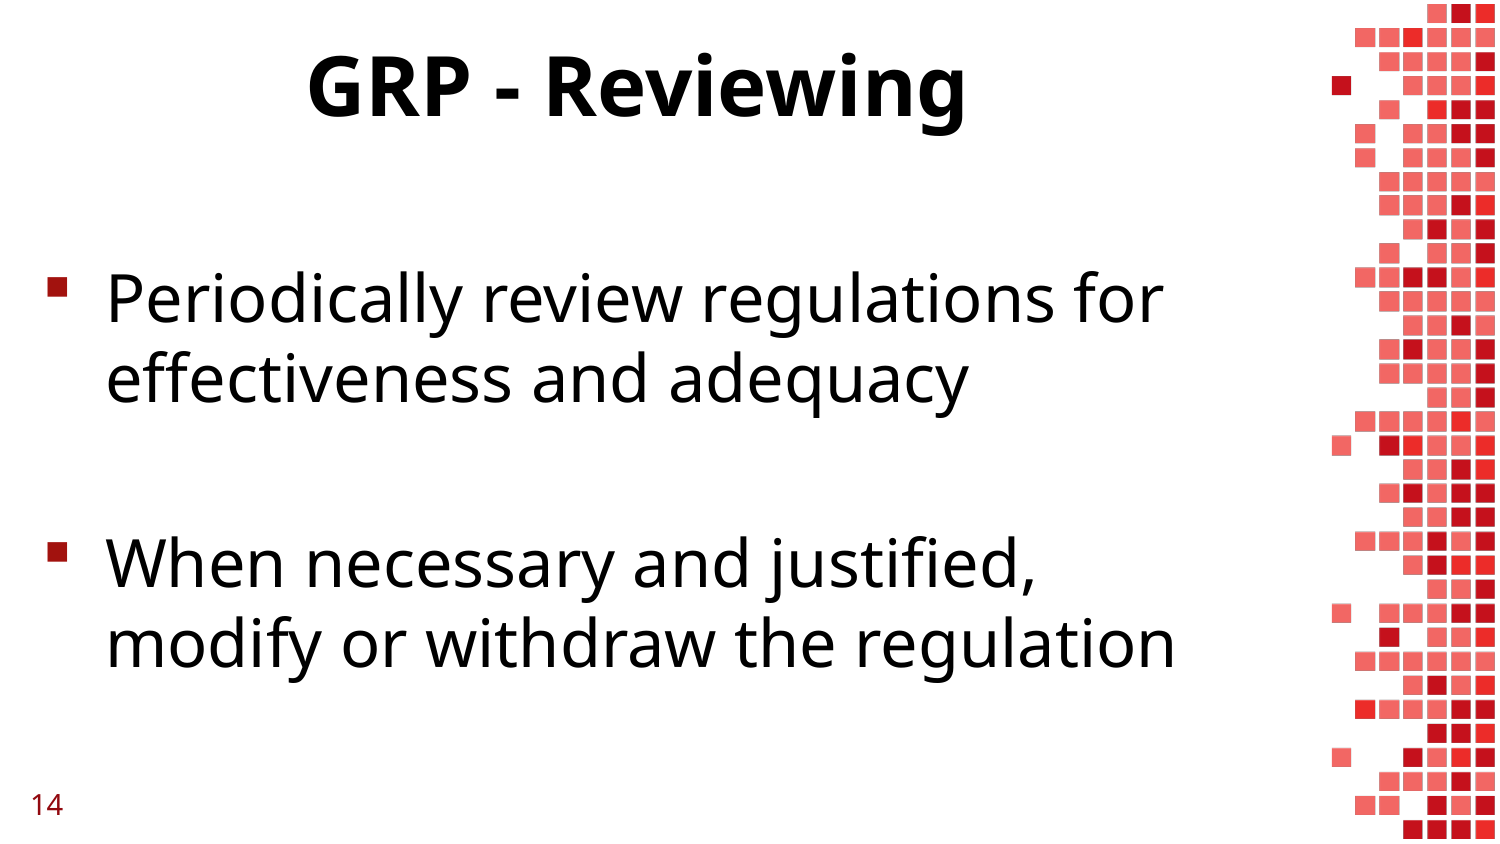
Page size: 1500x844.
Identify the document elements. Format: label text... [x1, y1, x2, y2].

list Periodically review regulations for effectiveness and adequacy When necessary and justified, modify or withdraw the regulation [15, 148, 1260, 774]
picture [1331, 4, 1498, 839]
slide_number 14 [15, 774, 105, 839]
title GRP - Reviewing [15, 7, 1261, 149]
